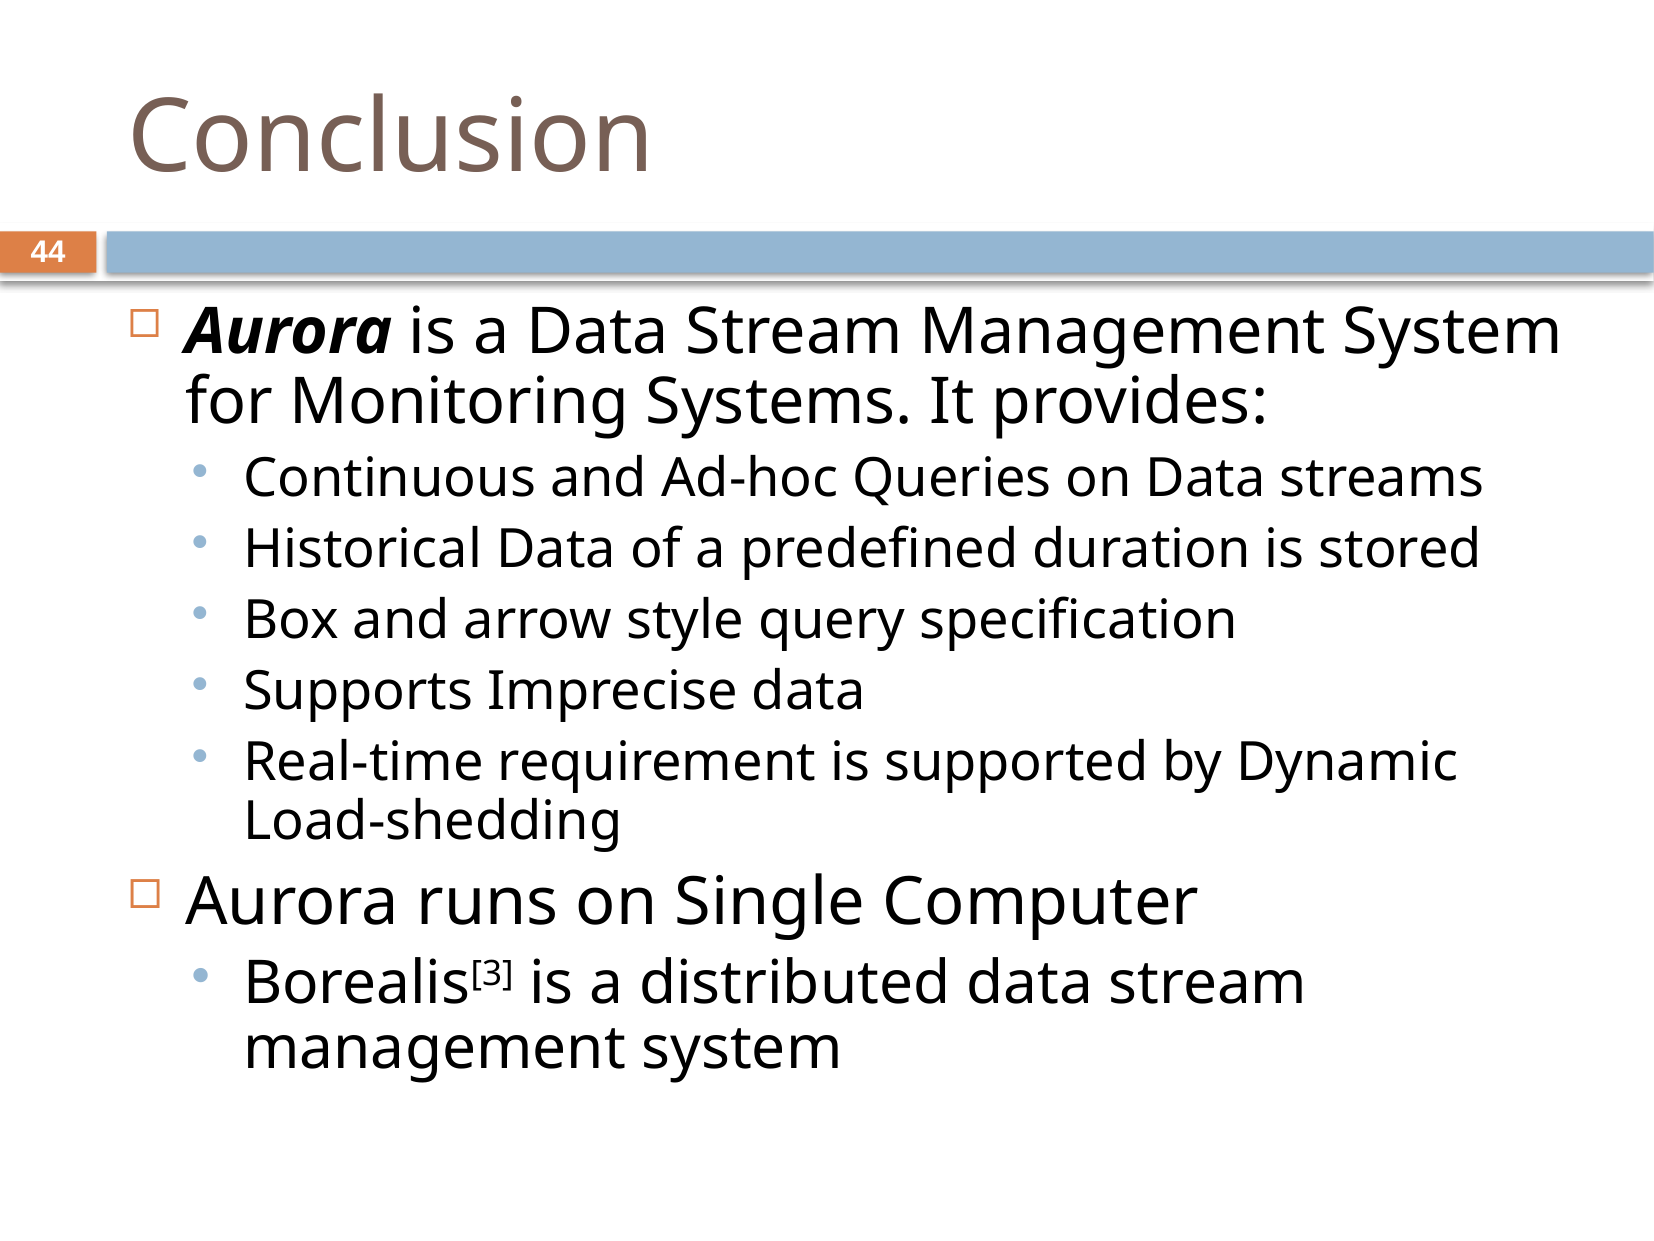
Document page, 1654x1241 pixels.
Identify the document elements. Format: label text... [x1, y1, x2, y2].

title Conclusion [110, 41, 1586, 221]
slide_number 44 [0, 230, 97, 275]
list Aurora is a Data Stream Management System for Monitoring Systems. It provides: Continuous and Ad-hoc Queries on Data streams Historical Data of a predefined duration is stored Box and arrow style query specification Supports Imprecise data Real-time requirement is supported by Dynamic Load-shedding Aurora runs on Single Computer Borealis[3] is a distributed data stream management system [110, 289, 1586, 1103]
